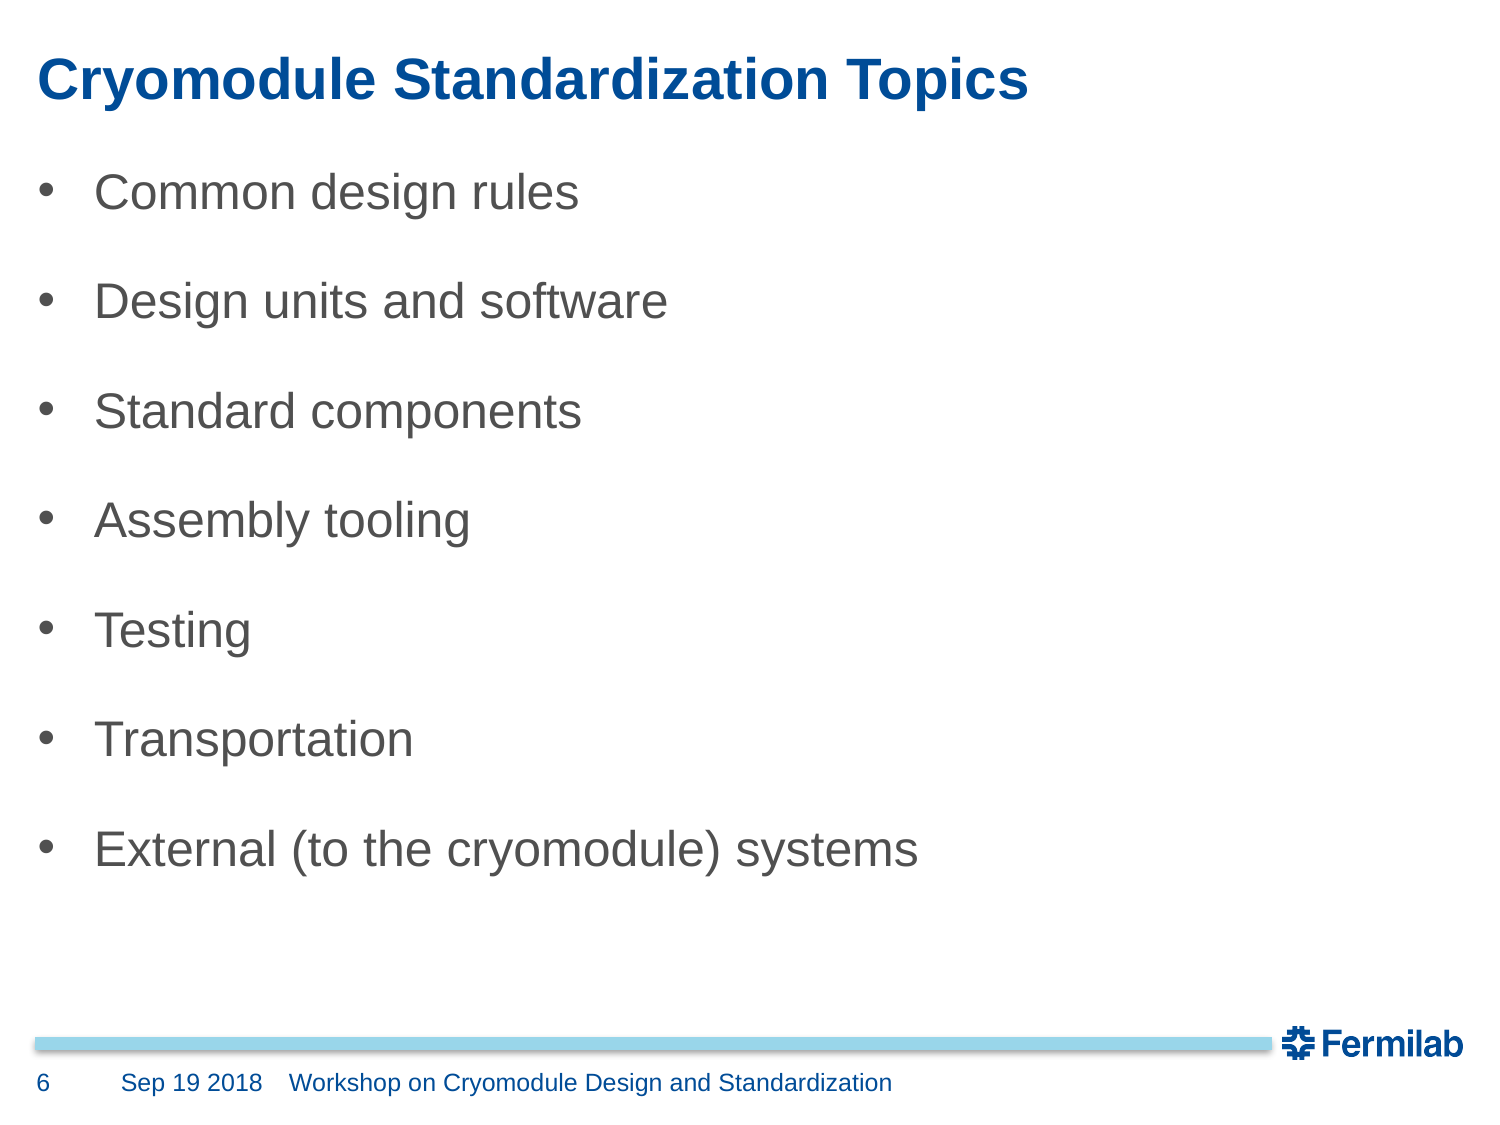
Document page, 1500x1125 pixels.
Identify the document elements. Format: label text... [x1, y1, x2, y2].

slide_number 6 [36, 1066, 105, 1106]
picture [1282, 1026, 1463, 1060]
list Common design rules Design units and software Standard components Assembly tooling Testing Transportation External (to the cryomodule) systems [37, 159, 1461, 990]
footer Workshop on Cryomodule Design and Standardization [288, 1066, 1317, 1107]
title Cryomodule Standardization Topics [37, 41, 1463, 112]
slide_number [120, 1066, 288, 1107]
